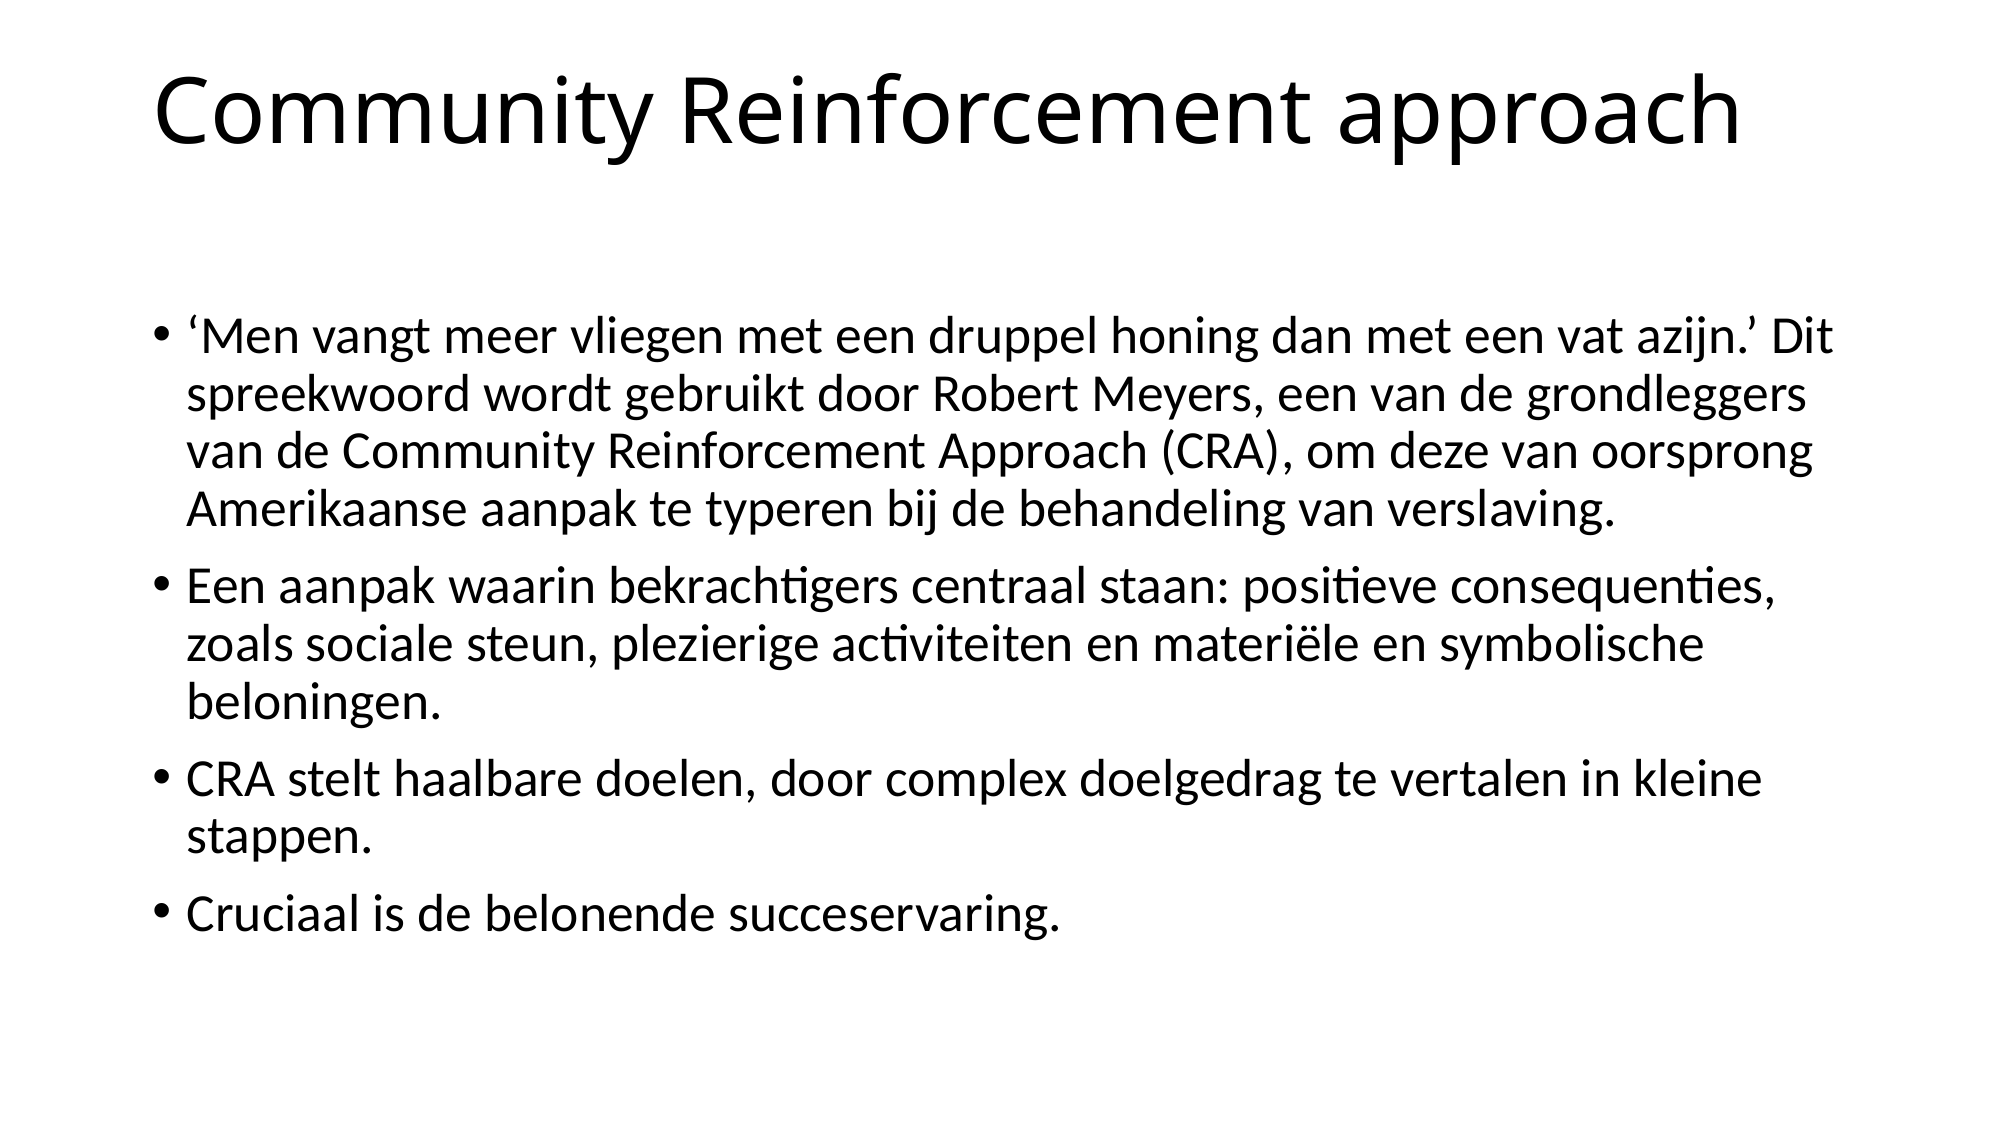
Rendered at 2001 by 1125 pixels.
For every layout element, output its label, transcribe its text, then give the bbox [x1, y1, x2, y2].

list ‘Men vangt meer vliegen met een druppel honing dan met een vat azijn.’ Dit spreekwoord wordt gebruikt door Robert Meyers, een van de grondleggers van de Community Reinforcement Approach (CRA), om deze van oorsprong Amerikaanse aanpak te typeren bij de behandeling van verslaving. Een aanpak waarin bekrachtigers centraal staan: positieve consequenties, zoals sociale steun, plezierige activiteiten en materiële en symbolische beloningen. CRA stelt haalbare doelen, door complex doelgedrag te vertalen in kleine stappen. Cruciaal is de belonende succeservaring. [137, 299, 1863, 1014]
title Community Reinforcement approach [137, 59, 1863, 278]
